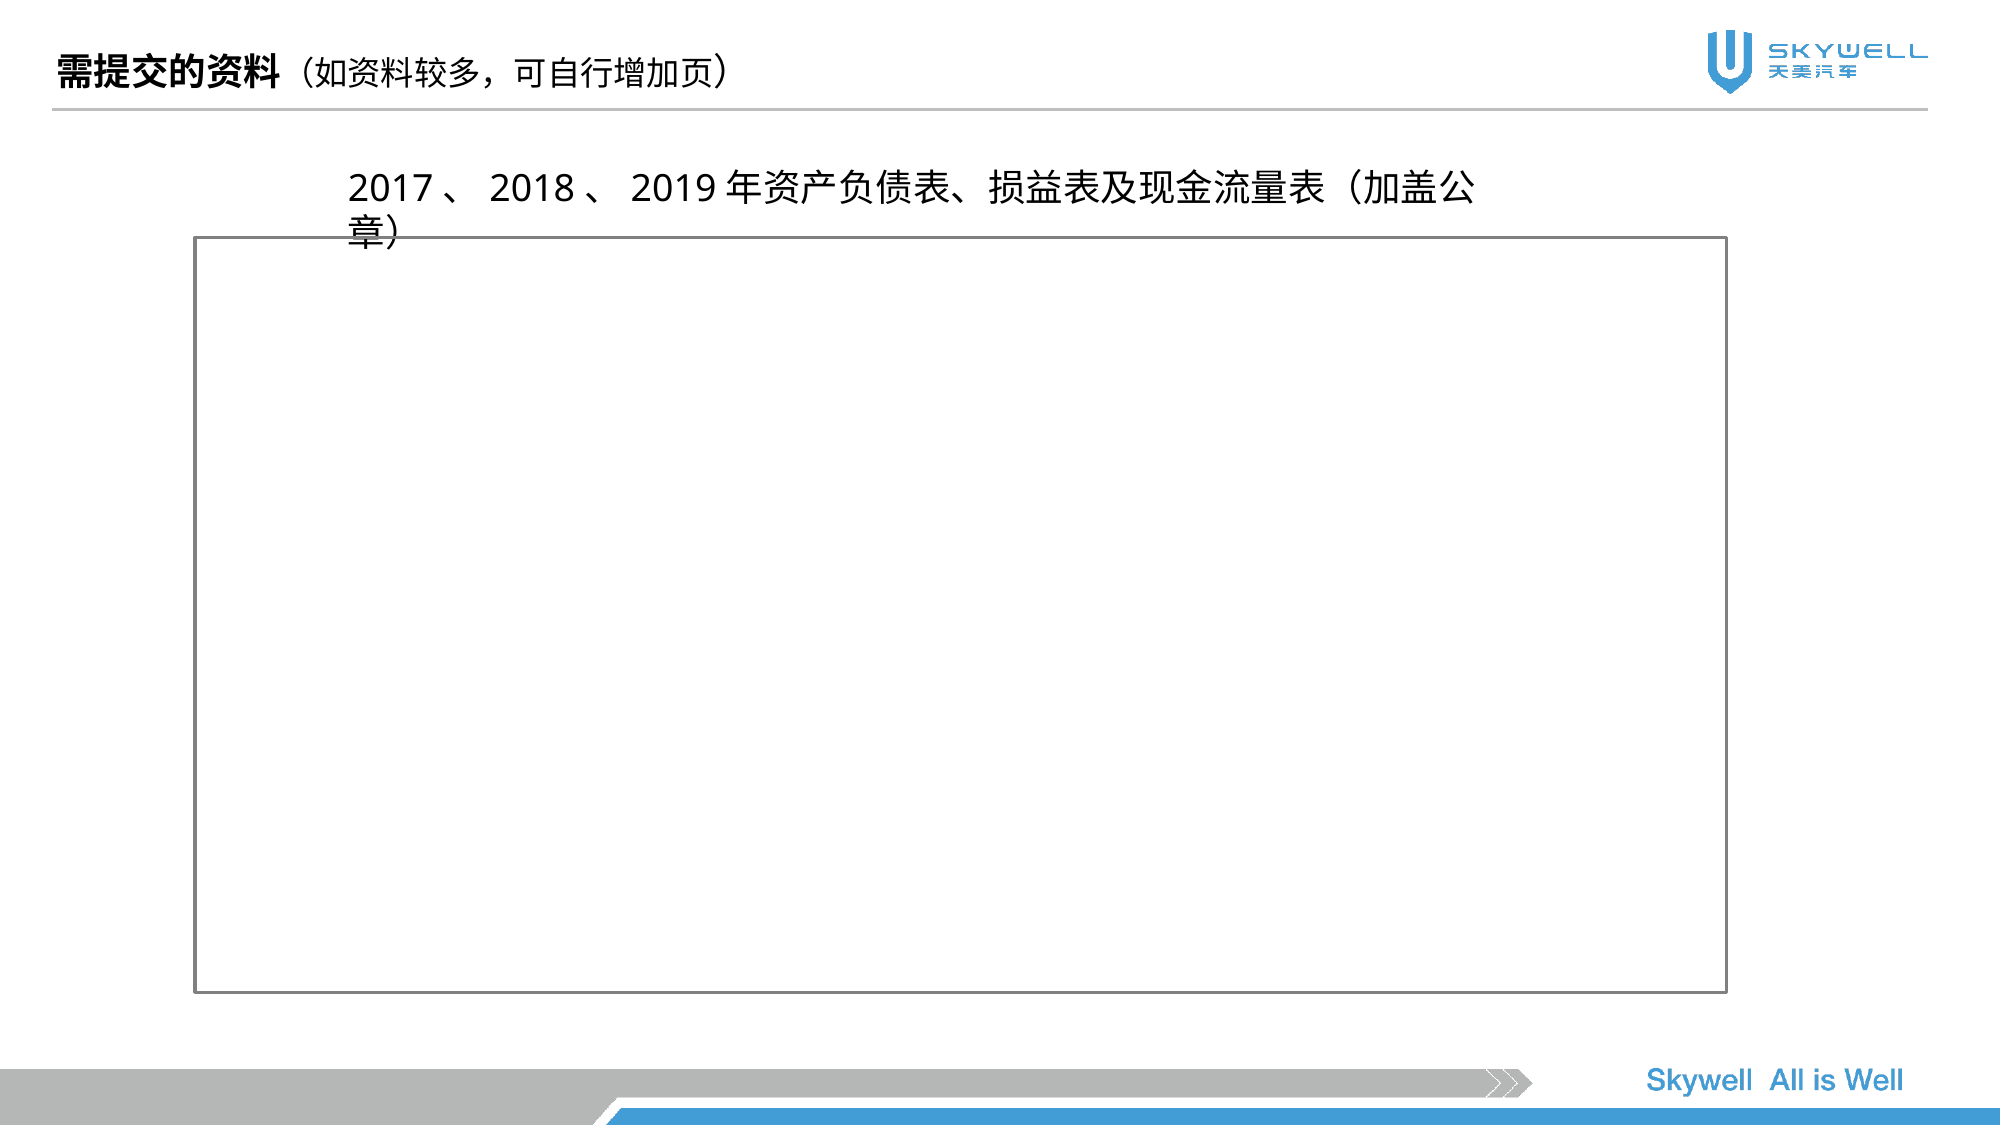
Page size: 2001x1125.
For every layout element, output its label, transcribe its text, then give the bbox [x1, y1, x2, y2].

picture [0, 1039, 2000, 1125]
text_box [195, 237, 1727, 993]
picture [1708, 30, 1928, 94]
text_box 2017、2018、2019年资产负债表、损益表及现金流量表（加盖公章） [258, 156, 1564, 237]
text_box 需提交的资料（如资料较多，可自行增加页） [41, 40, 987, 101]
